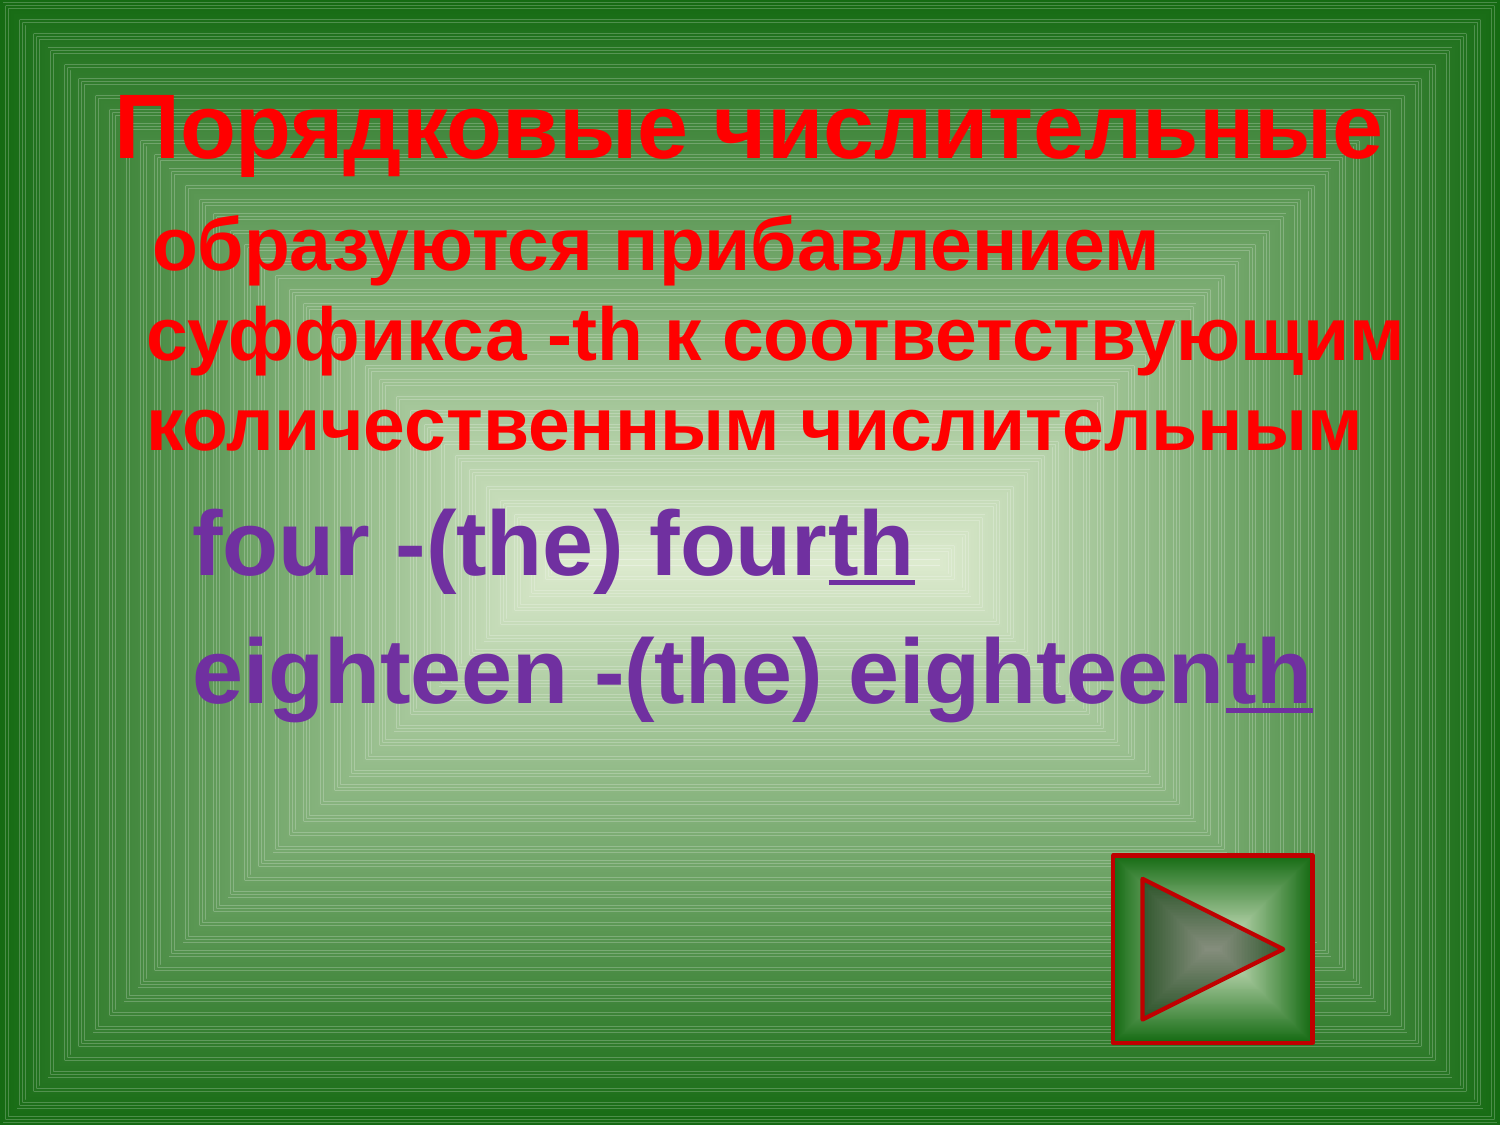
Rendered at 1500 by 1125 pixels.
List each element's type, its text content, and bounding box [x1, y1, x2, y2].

text_box [1111, 853, 1315, 1045]
title Порядковые числительные [74, 44, 1426, 187]
list образуются прибавлением суффикса -th к соответствующим количественным числительным four -(the) fourth eighteen -(the) eighteenth [74, 187, 1426, 1006]
